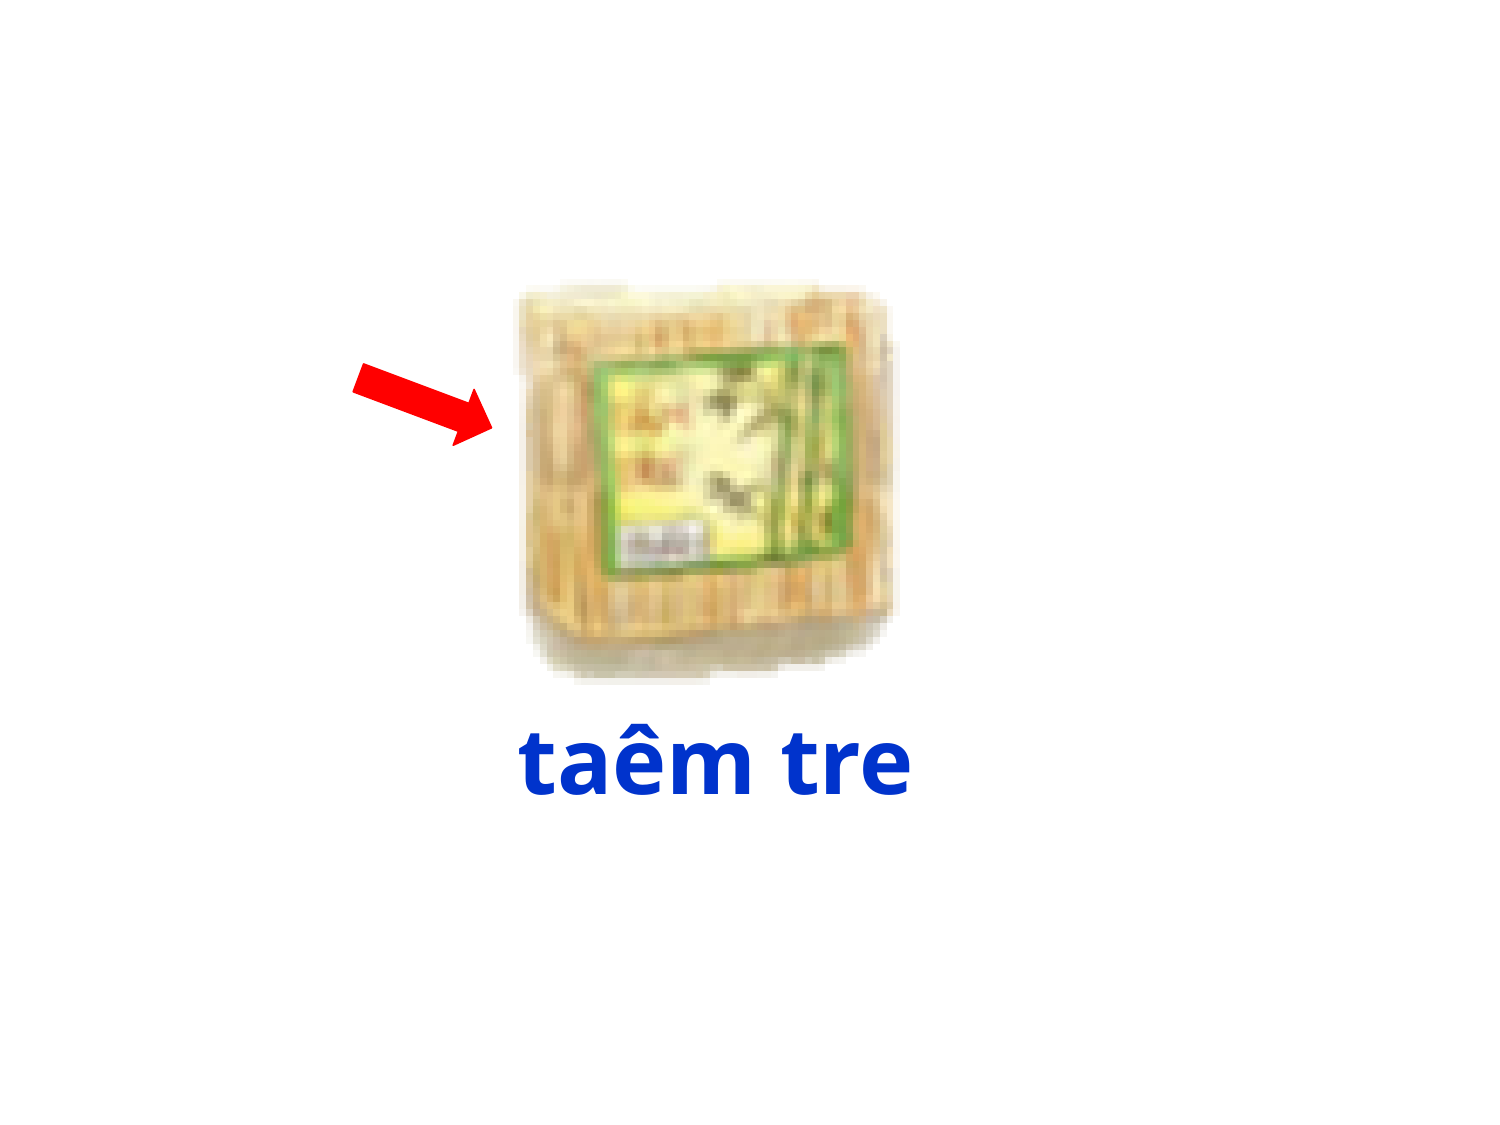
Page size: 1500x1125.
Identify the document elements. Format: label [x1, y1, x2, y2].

picture [342, 224, 1023, 885]
